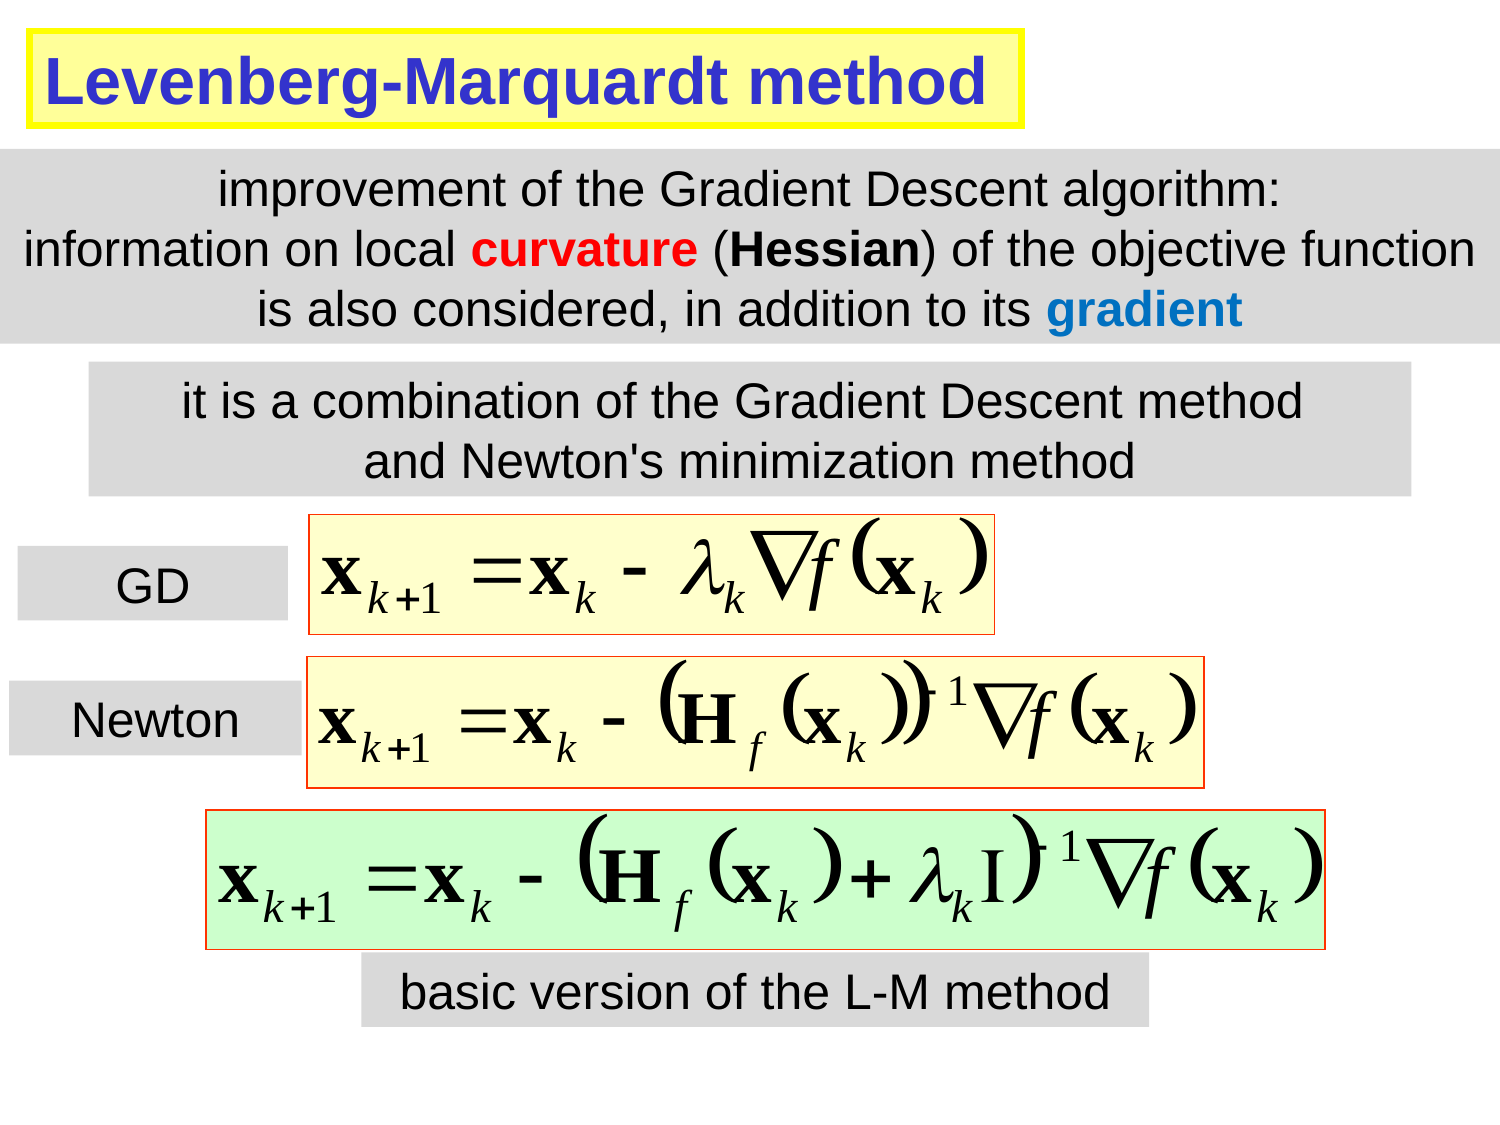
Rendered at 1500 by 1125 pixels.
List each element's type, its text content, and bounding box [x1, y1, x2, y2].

text_box it is a combination of the Gradient Descent method and Newton's minimization method [88, 361, 1412, 497]
text_box Levenberg-Marquardt method [29, 30, 1022, 126]
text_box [206, 810, 1325, 949]
text_box improvement of the Gradient Descent algorithm: information on local curvature (Hessian) of the objective function is also considered, in addition to its gradient [0, 148, 1500, 344]
text_box Newton [9, 680, 302, 756]
text_box basic version of the L-M method [361, 958, 1150, 1027]
text_box GD [17, 545, 288, 621]
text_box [309, 515, 995, 634]
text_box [307, 656, 1204, 788]
